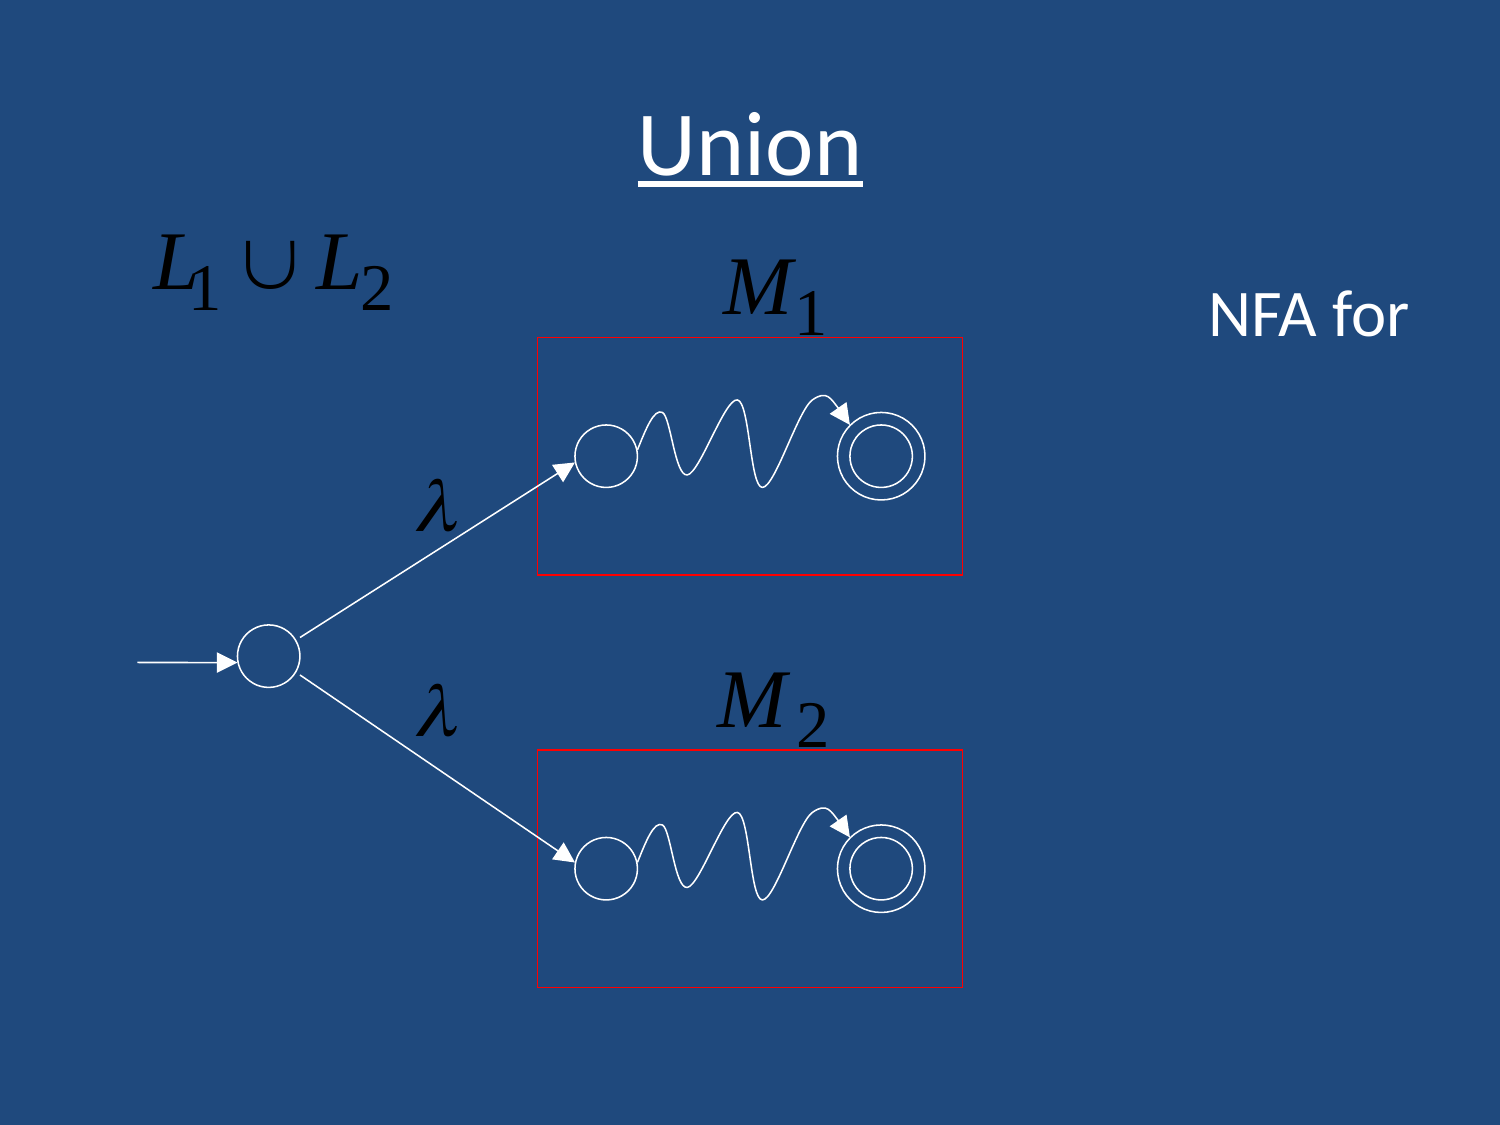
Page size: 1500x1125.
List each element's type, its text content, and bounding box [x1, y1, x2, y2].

text_box [637, 807, 850, 901]
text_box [719, 245, 826, 340]
text_box [537, 749, 963, 988]
text_box [637, 395, 850, 488]
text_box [713, 658, 833, 753]
title Union [75, 45, 1425, 233]
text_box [147, 220, 396, 315]
text_box [574, 424, 638, 488]
text_box [837, 412, 925, 500]
text_box [575, 837, 638, 900]
text_box [837, 824, 925, 913]
list NFA for [75, 262, 1425, 1005]
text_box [137, 462, 576, 863]
text_box [537, 337, 963, 575]
